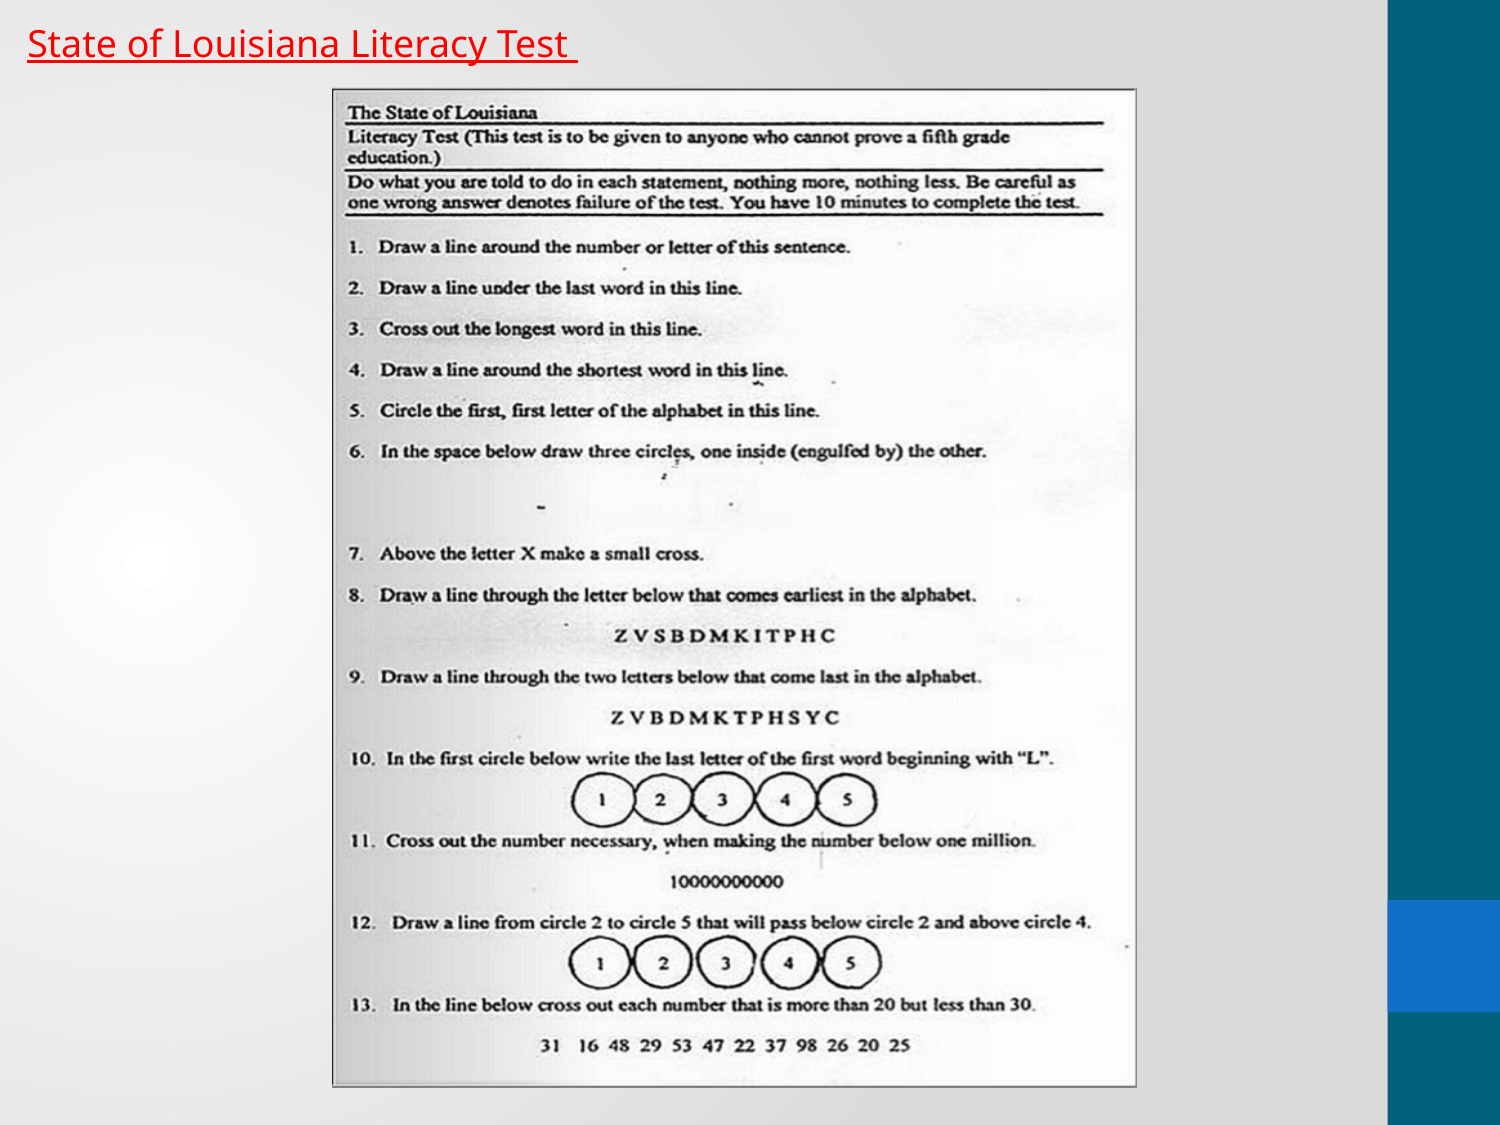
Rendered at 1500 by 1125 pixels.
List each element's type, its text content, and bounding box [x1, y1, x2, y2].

picture [332, 86, 1138, 1088]
text_box State of Louisiana Literacy Test [12, 12, 600, 73]
